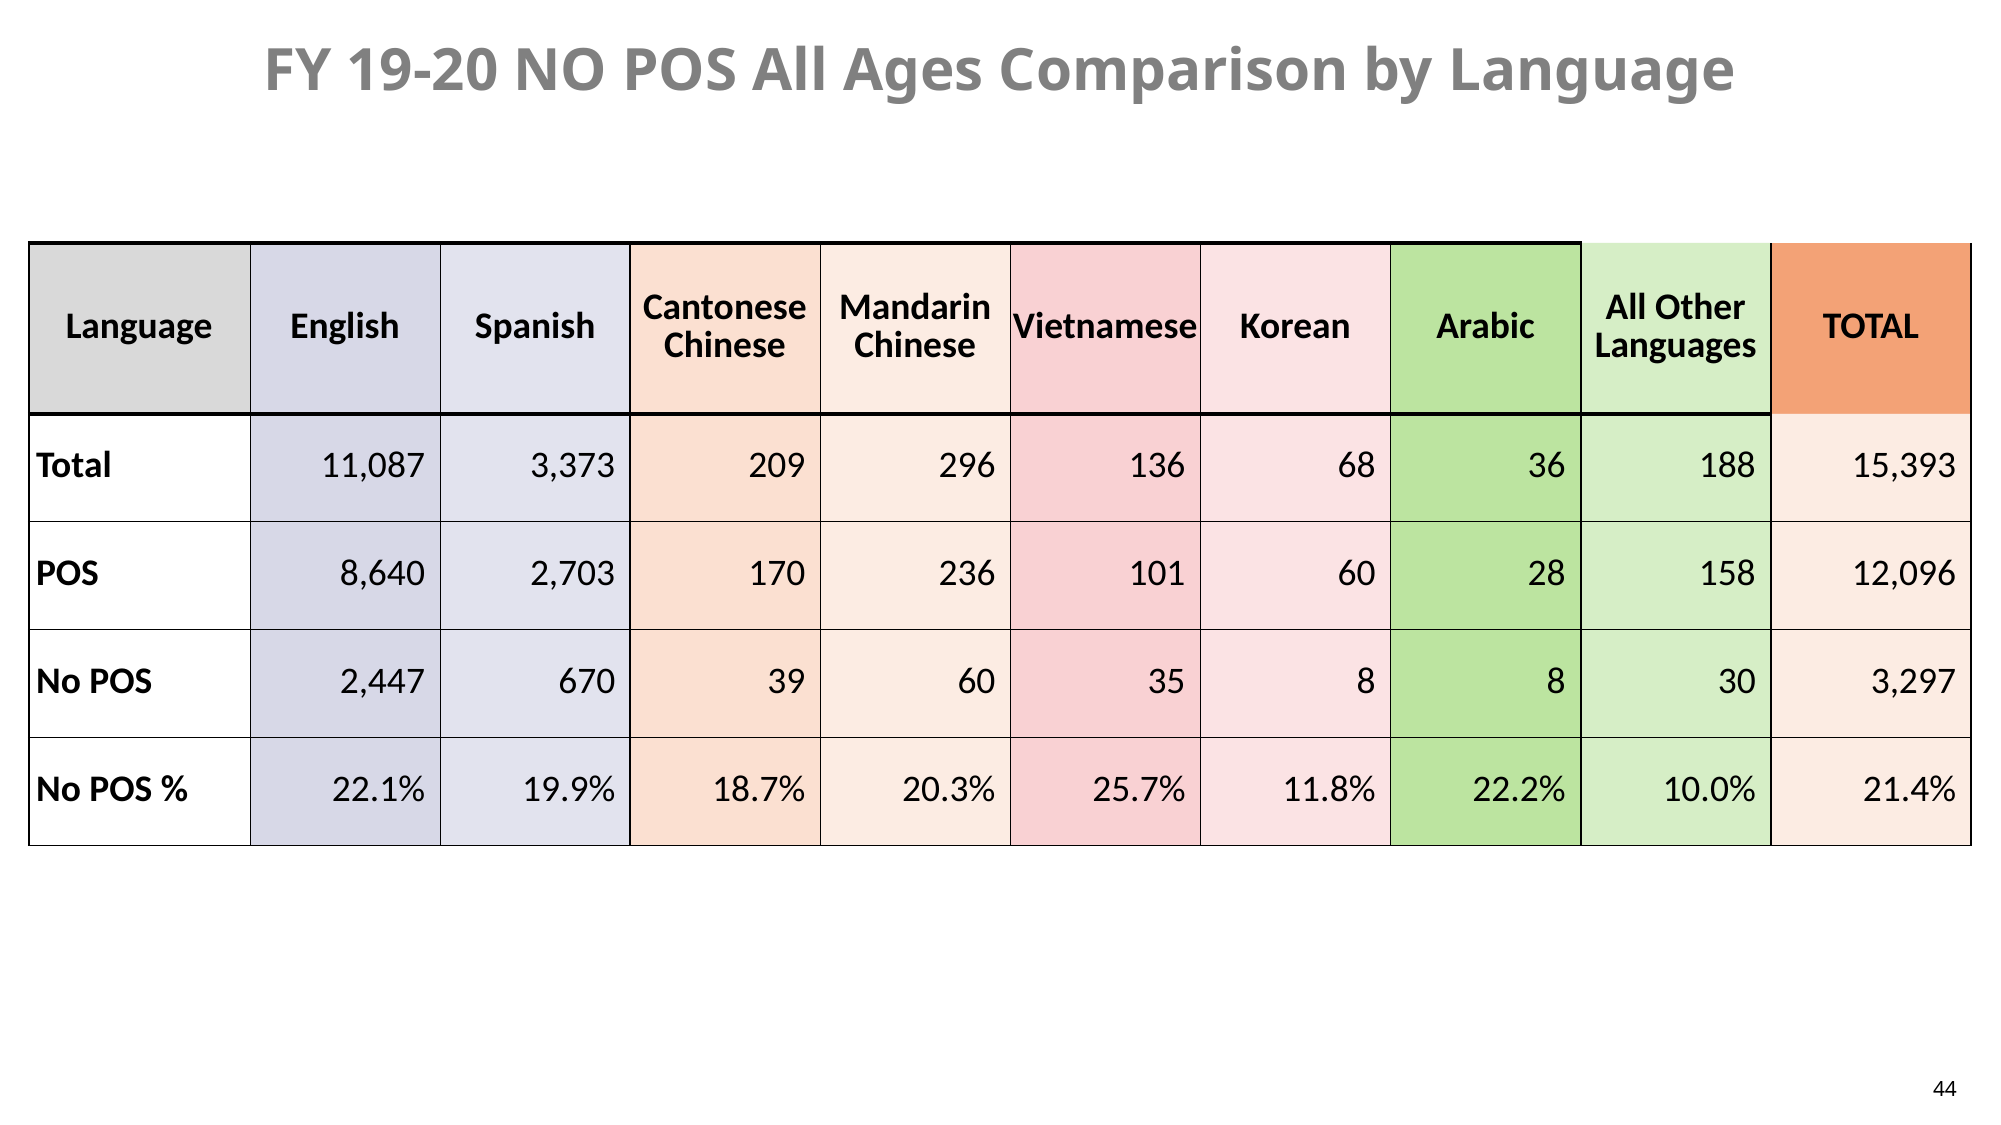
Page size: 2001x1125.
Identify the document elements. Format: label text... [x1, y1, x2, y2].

table_header Language [30, 245, 250, 412]
table_cell No POS % [30, 738, 250, 845]
title FY 19-20 NO POS All Ages Comparison by Language [0, 0, 2000, 135]
table_cell 18.7% [631, 738, 820, 845]
table_cell 60 [1201, 522, 1390, 629]
table_header Spanish [441, 245, 629, 412]
table_cell 236 [821, 522, 1010, 629]
table_cell 8,640 [251, 522, 440, 629]
table_cell 3,373 [441, 416, 629, 521]
table_cell 2,447 [251, 630, 440, 737]
table_header Vietnamese [1011, 245, 1200, 412]
table_cell 20.3% [821, 738, 1010, 845]
table_header Arabic [1391, 245, 1580, 412]
table_cell 22.1% [251, 738, 440, 845]
table_cell 35 [1011, 630, 1200, 737]
table_cell 12,096 [1772, 522, 1970, 629]
table_header Korean [1201, 245, 1390, 412]
table_cell 188 [1582, 416, 1770, 521]
table_cell 136 [1011, 416, 1200, 521]
table_cell POS [30, 522, 250, 629]
table_cell 158 [1582, 522, 1770, 629]
table_cell 11,087 [251, 416, 440, 521]
table_cell 2,703 [441, 522, 629, 629]
table_cell 670 [441, 630, 629, 737]
table_cell 3,297 [1772, 630, 1970, 737]
table_header English [251, 245, 440, 412]
table_cell 68 [1201, 416, 1390, 521]
table_header Mandarin Chinese [821, 245, 1010, 412]
table_cell 101 [1011, 522, 1200, 629]
table_cell 15,393 [1772, 414, 1970, 521]
table_cell 60 [821, 630, 1010, 737]
table_cell 296 [821, 416, 1010, 521]
table_cell 170 [631, 522, 820, 629]
table_cell 36 [1391, 416, 1580, 521]
table_cell 25.7% [1011, 738, 1200, 845]
table_cell 28 [1391, 522, 1580, 629]
table_cell Total [30, 416, 250, 521]
table_header Cantonese Chinese [631, 245, 820, 412]
table_header TOTAL [1772, 243, 1970, 414]
table_cell 209 [631, 416, 820, 521]
table_cell 8 [1201, 630, 1390, 737]
table_cell 22.2% [1391, 738, 1580, 845]
table_cell 10.0% [1582, 738, 1770, 845]
table_cell 8 [1391, 630, 1580, 737]
slide_number 44 [1891, 1051, 1972, 1112]
table_cell 11.8% [1201, 738, 1390, 845]
table_cell No POS [30, 630, 250, 737]
table_cell 30 [1582, 630, 1770, 737]
table_cell 21.4% [1772, 738, 1970, 845]
table_cell 39 [631, 630, 820, 737]
table_cell 19.9% [441, 738, 629, 845]
table_header All Other Languages [1582, 243, 1770, 412]
